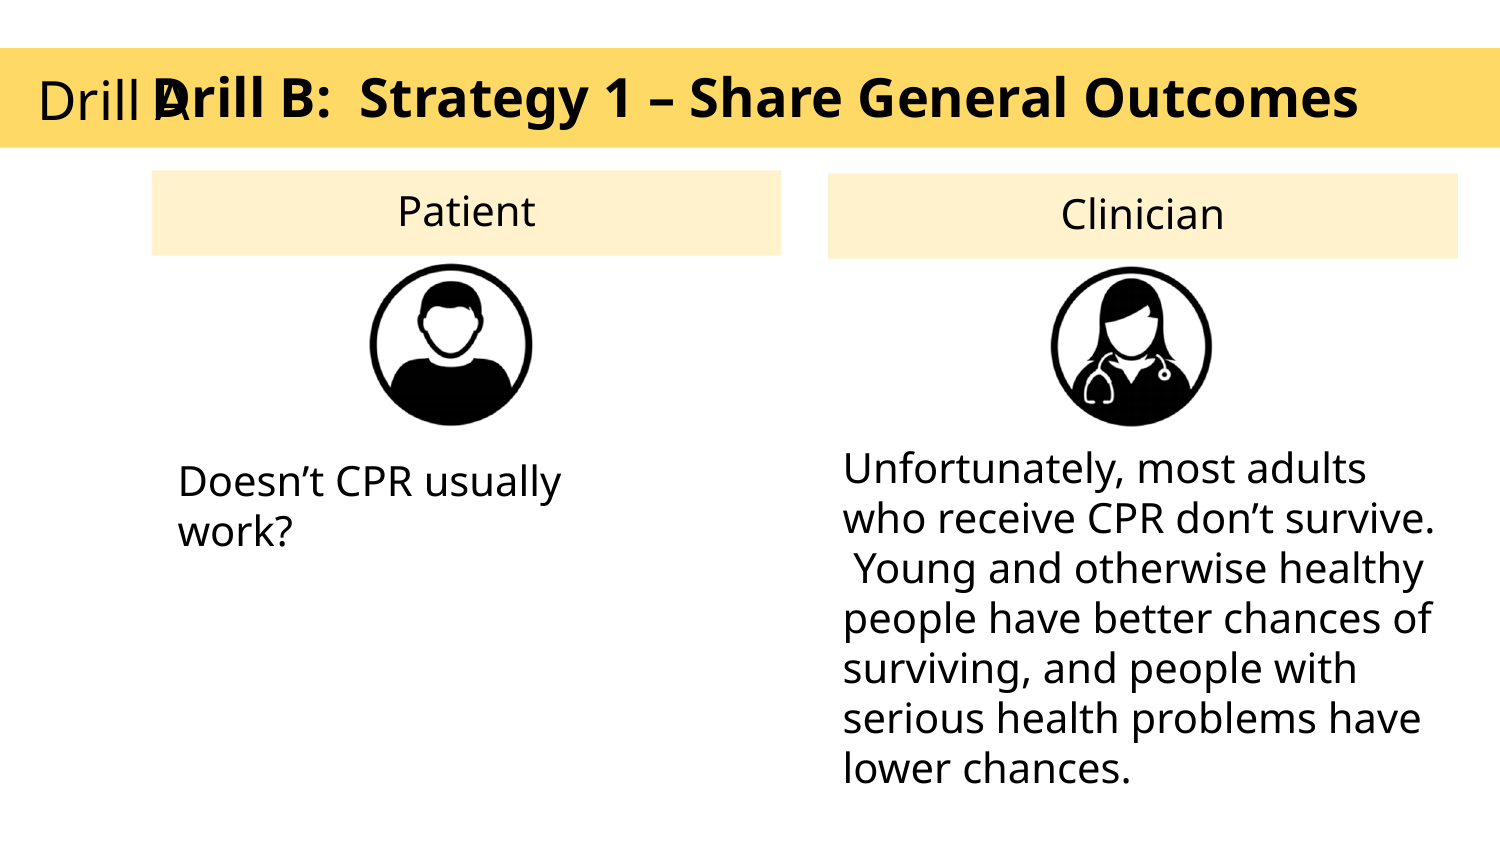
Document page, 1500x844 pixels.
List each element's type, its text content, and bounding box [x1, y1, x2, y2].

title Drill A [37, 73, 1250, 215]
text_box [0, 47, 151, 149]
text_box Doesn’t CPR usually work? [162, 446, 700, 813]
picture [362, 258, 539, 433]
text_box Unfortunately, most adults who receive CPR don’t survive. Young and otherwise healthy people have better chances of surviving, and people with serious health problems have lower chances. [827, 434, 1458, 799]
text_box Drill B: Strategy 1 – Share General Outcomes [151, 44, 1500, 147]
text_box Patient [151, 215, 782, 256]
text_box Clinician [827, 173, 1458, 259]
picture [1043, 262, 1219, 435]
